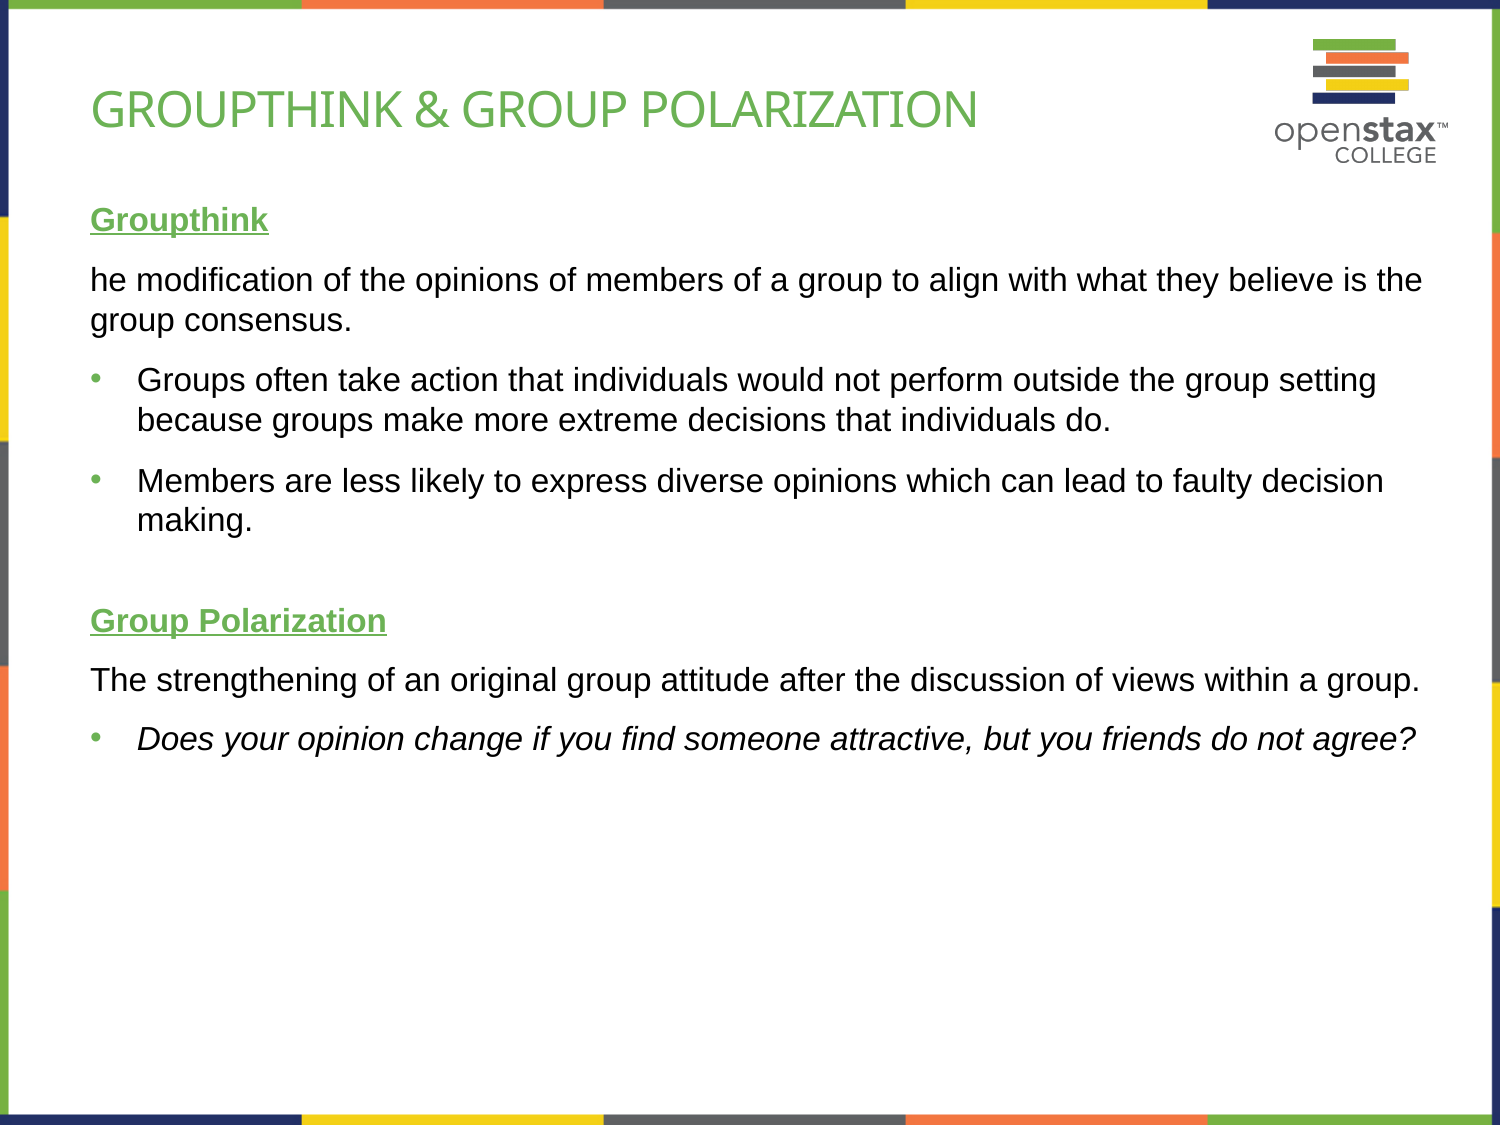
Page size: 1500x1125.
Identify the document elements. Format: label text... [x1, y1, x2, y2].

title GROUPTHINK & group polarization [75, 39, 1274, 145]
list Groupthink he modification of the opinions of members of a group to align with what they believe is the group consensus. Groups often take action that individuals would not perform outside the group setting because groups make more extreme decisions that individuals do. Members are less likely to express diverse opinions which can lead to faulty decision making. [75, 190, 1448, 591]
picture [0, 0, 1500, 1125]
text_box Group Polarization The strengthening of an original group attitude after the discussion of views within a group. Does your opinion change if you find someone attractive, but you friends do not agree? [74, 591, 1448, 783]
